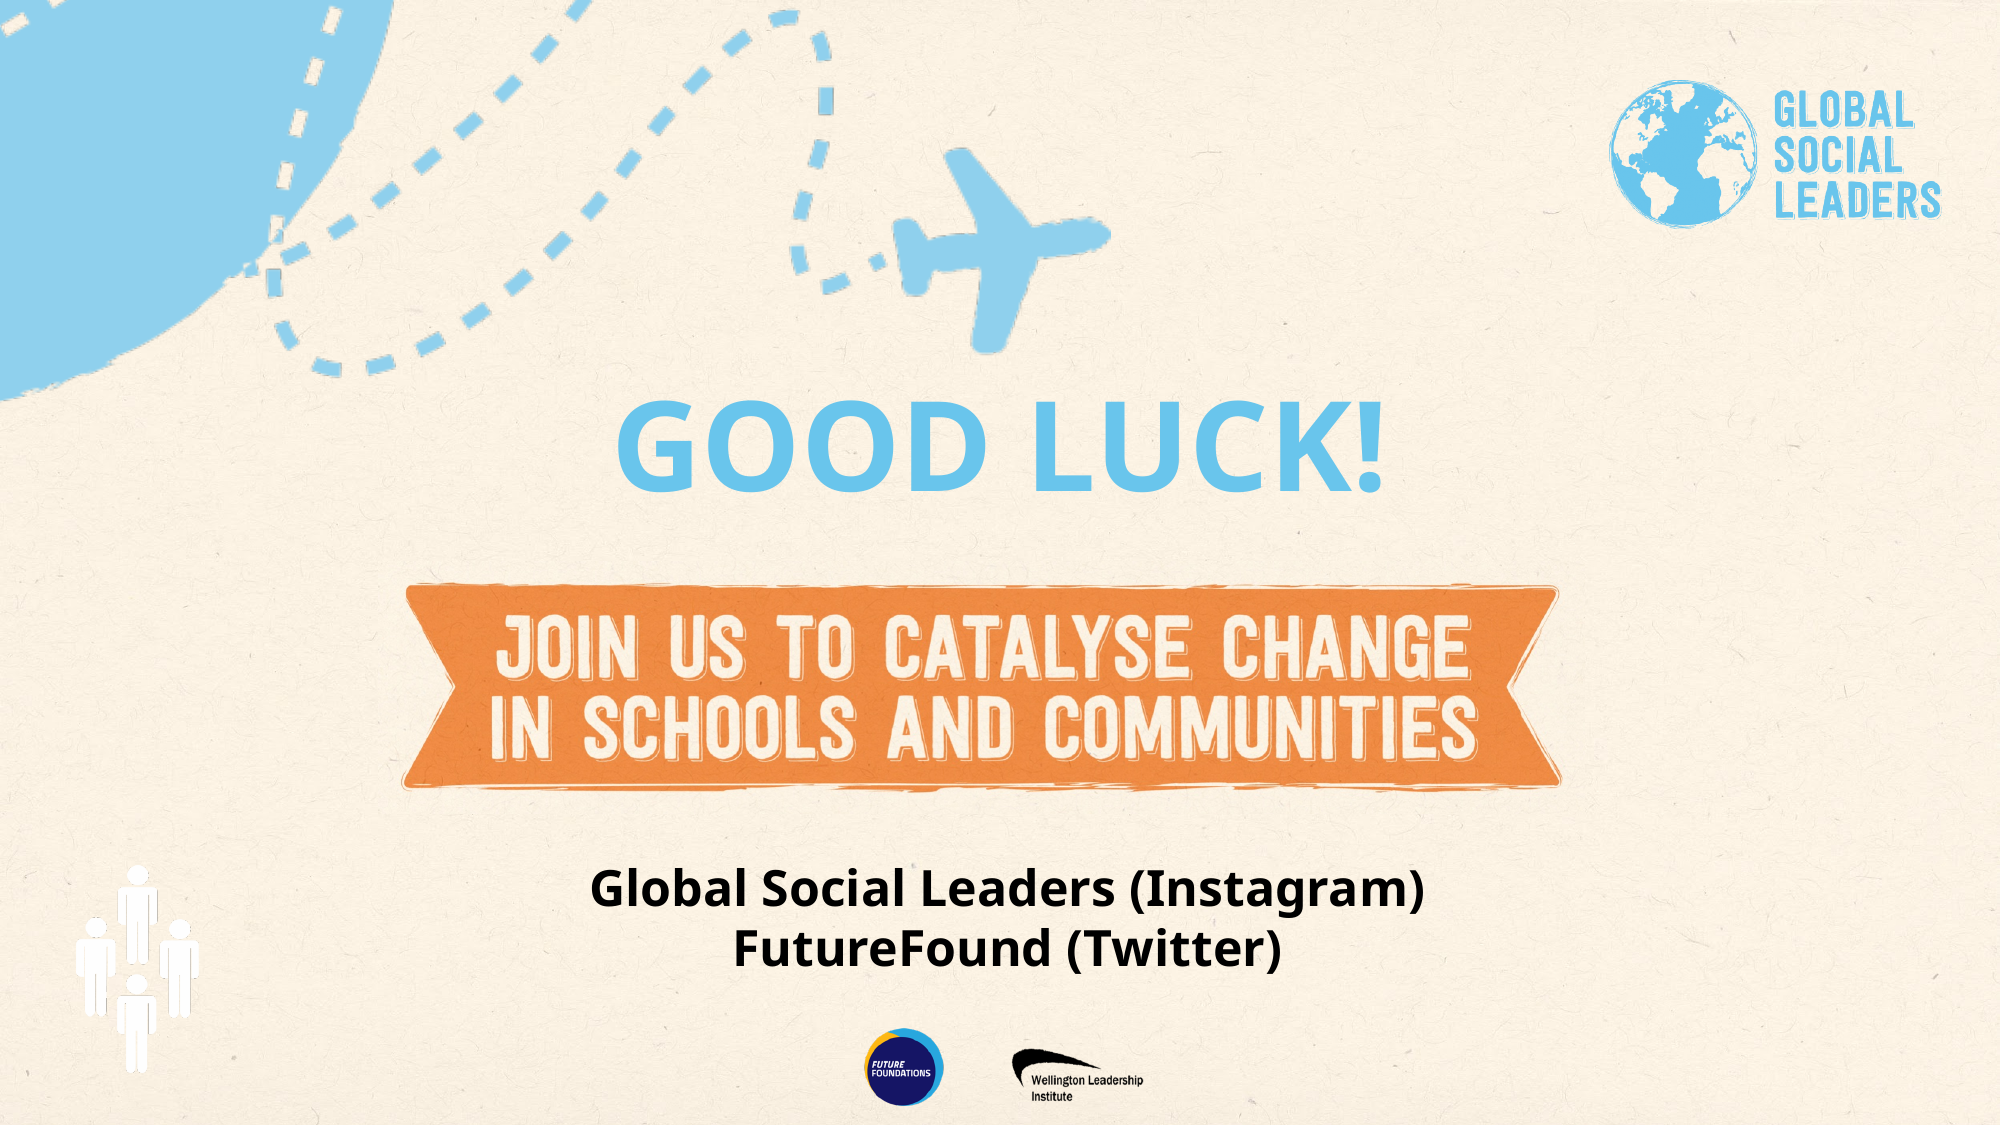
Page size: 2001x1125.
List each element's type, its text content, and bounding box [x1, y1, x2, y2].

text_box Global Social Leaders (Instagram) FutureFound (Twitter) [394, 849, 1621, 1044]
picture [0, 0, 2000, 1125]
title GOOD LUCK! [106, 320, 1894, 661]
